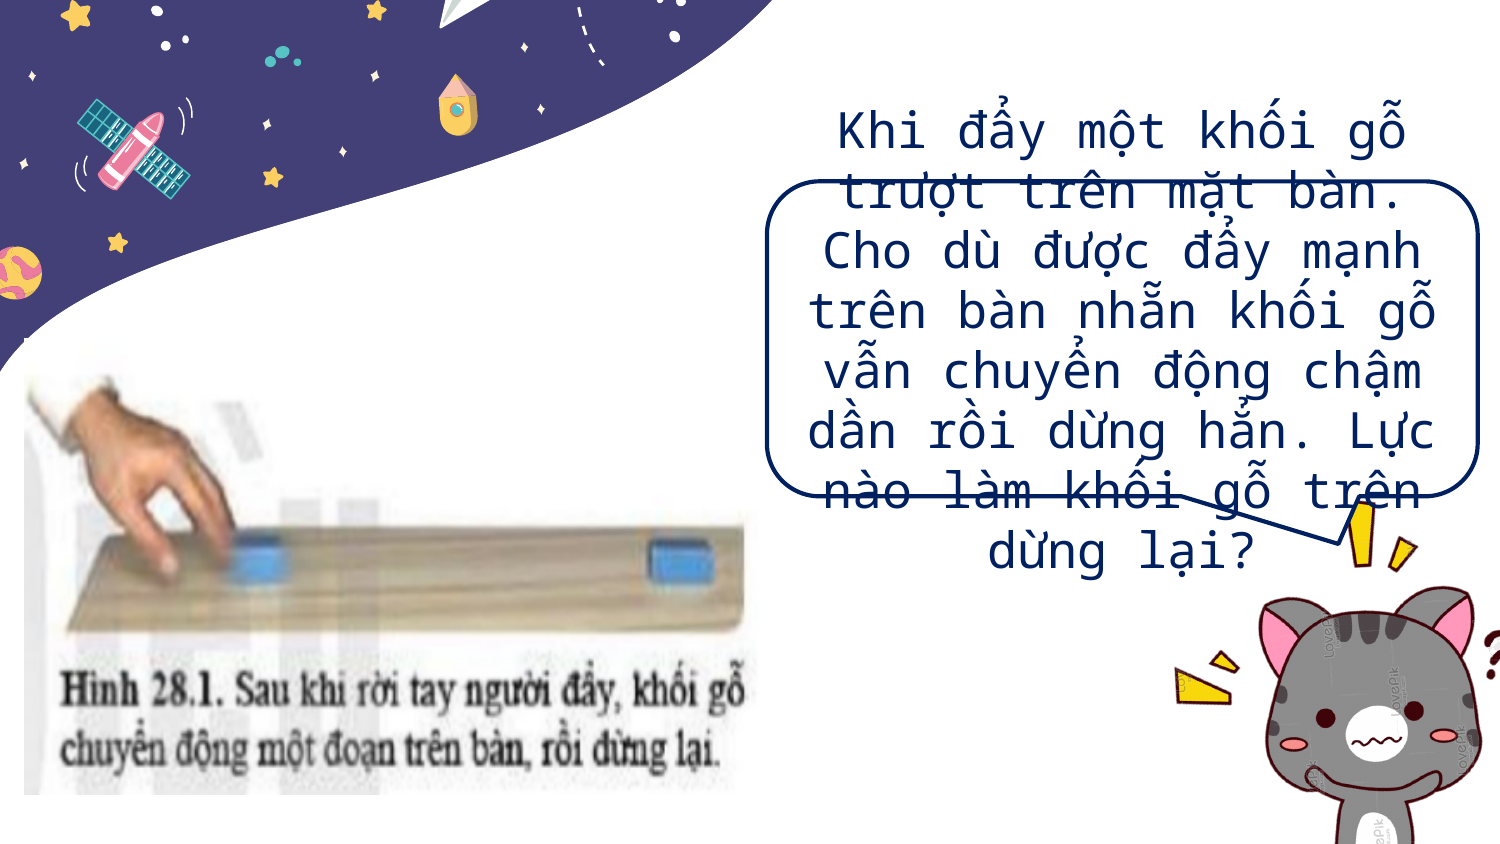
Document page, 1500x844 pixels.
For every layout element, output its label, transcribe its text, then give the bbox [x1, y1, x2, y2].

picture [1106, 477, 1500, 844]
picture [23, 338, 780, 795]
text_box Khi đẩy một khối gỗ trượt trên mặt bàn. Cho dù được đẩy mạnh trên bàn nhẵn khối gỗ vẫn chuyển động chậm dần rồi dừng hẳn. Lực nào làm khối gỗ trên dừng lại? [764, 179, 1480, 499]
